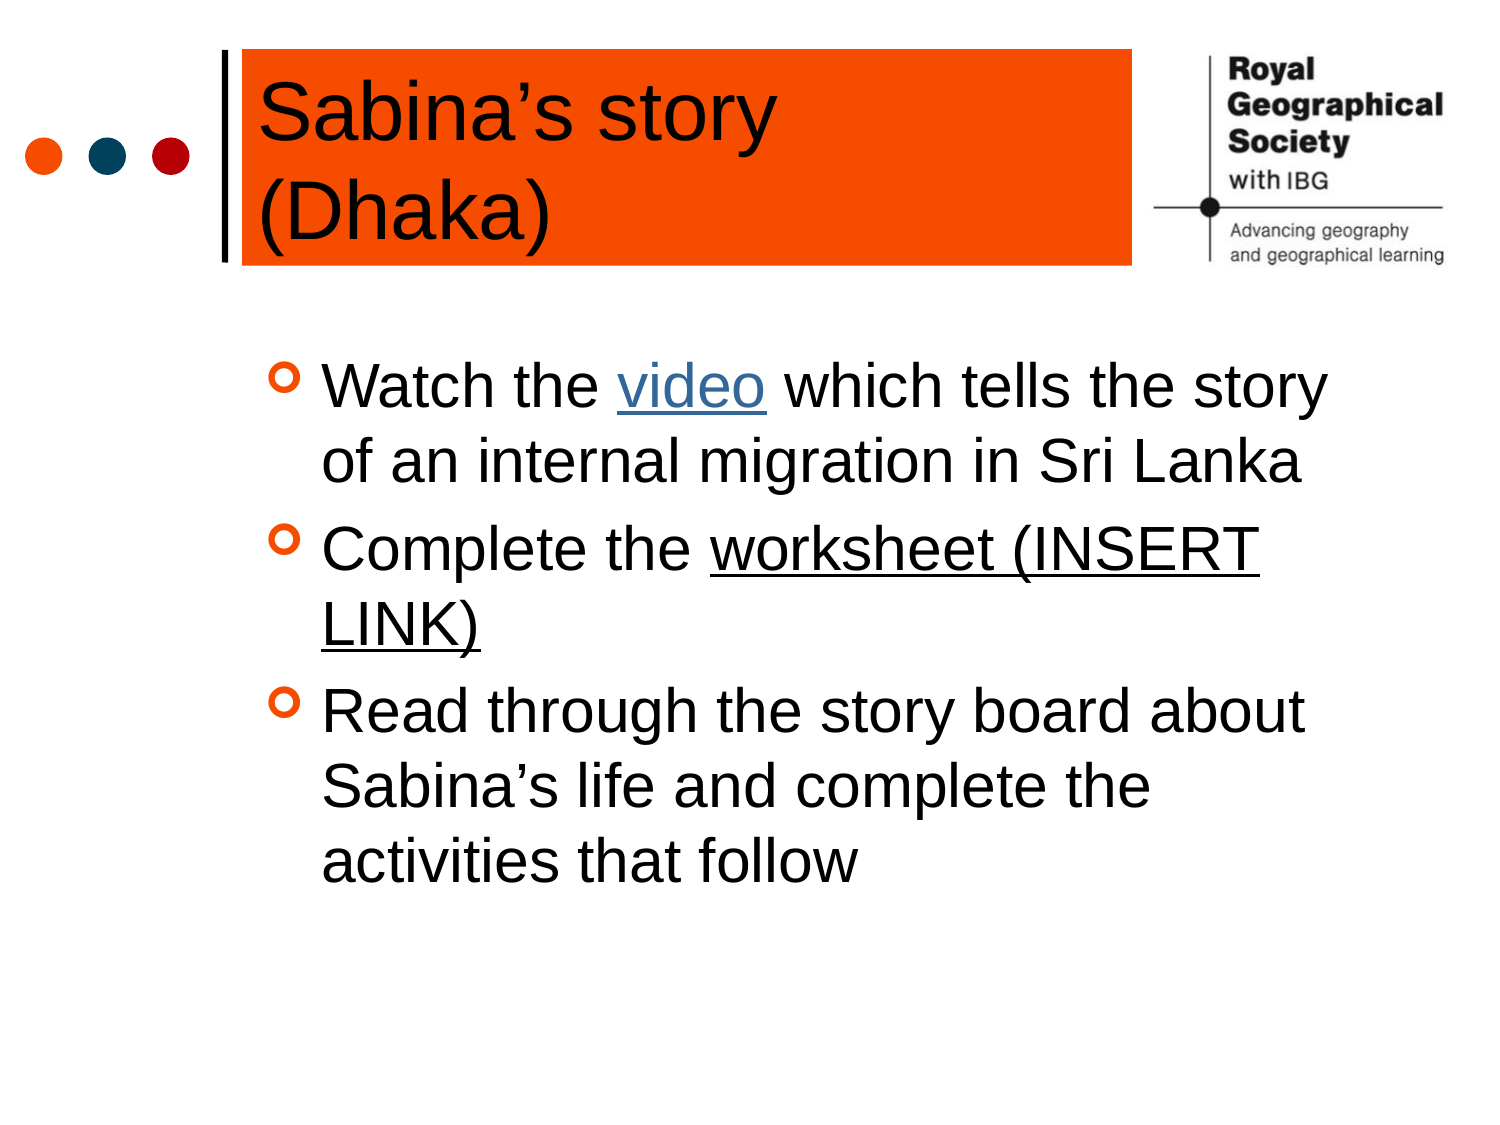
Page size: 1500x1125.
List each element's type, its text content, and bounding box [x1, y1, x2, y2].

list Watch the video which tells the story of an internal migration in Sri Lanka Complete the worksheet (INSERT LINK) Read through the story board about Sabina’s life and complete the activities that follow [249, 338, 1400, 988]
title Sabina’s story (Dhaka) [242, 49, 1132, 266]
picture [1151, 51, 1451, 268]
